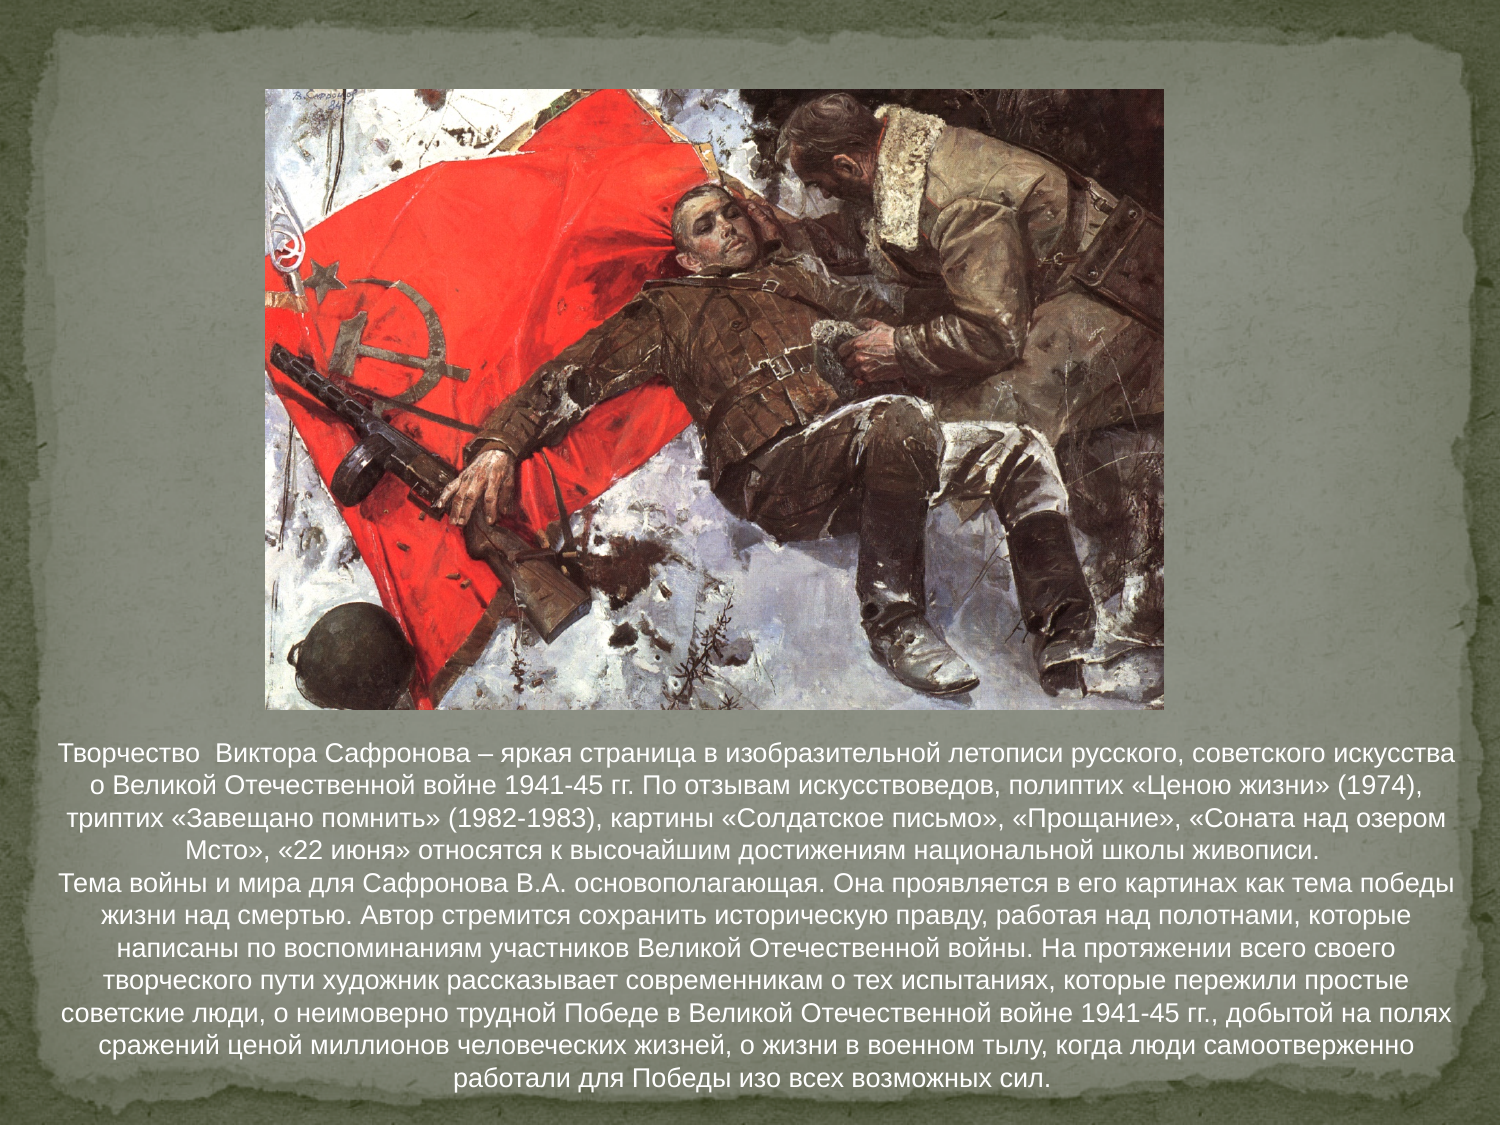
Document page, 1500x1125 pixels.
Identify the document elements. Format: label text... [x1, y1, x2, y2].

text_box Творчество Виктора Сафронова – яркая страница в изобразительной летописи русского, советского искусства о Великой Отечественной войне 1941-45 гг. По отзывам искусствоведов, полиптих «Ценою жизни» (1974), триптих «Завещано помнить» (1982-1983), картины «Солдатское письмо», «Прощание», «Соната над озером Мсто», «22 июня» относятся к высочайшим достижениям национальной школы живописи. Тема войны и мира для Сафронова В.А. основополагающая. Она проявляется в его картинах как тема победы жизни над смертью. Автор стремится сохранить историческую правду, работая над полотнами, которые написаны по воспоминаниям участников Великой Отечественной войны. На протяжении всего своего творческого пути художник рассказывает современникам о тех испытаниях, которые пережили простые советские люди, о неимоверно трудной Победе в Великой Отечественной войне 1941-45 гг., добытой на полях сражений ценой миллионов человеческих жизней, о жизни в военном тылу, когда люди самоотверженно работали для Победы изо всех возможных сил. [41, 727, 1471, 1100]
picture [265, 89, 1164, 710]
